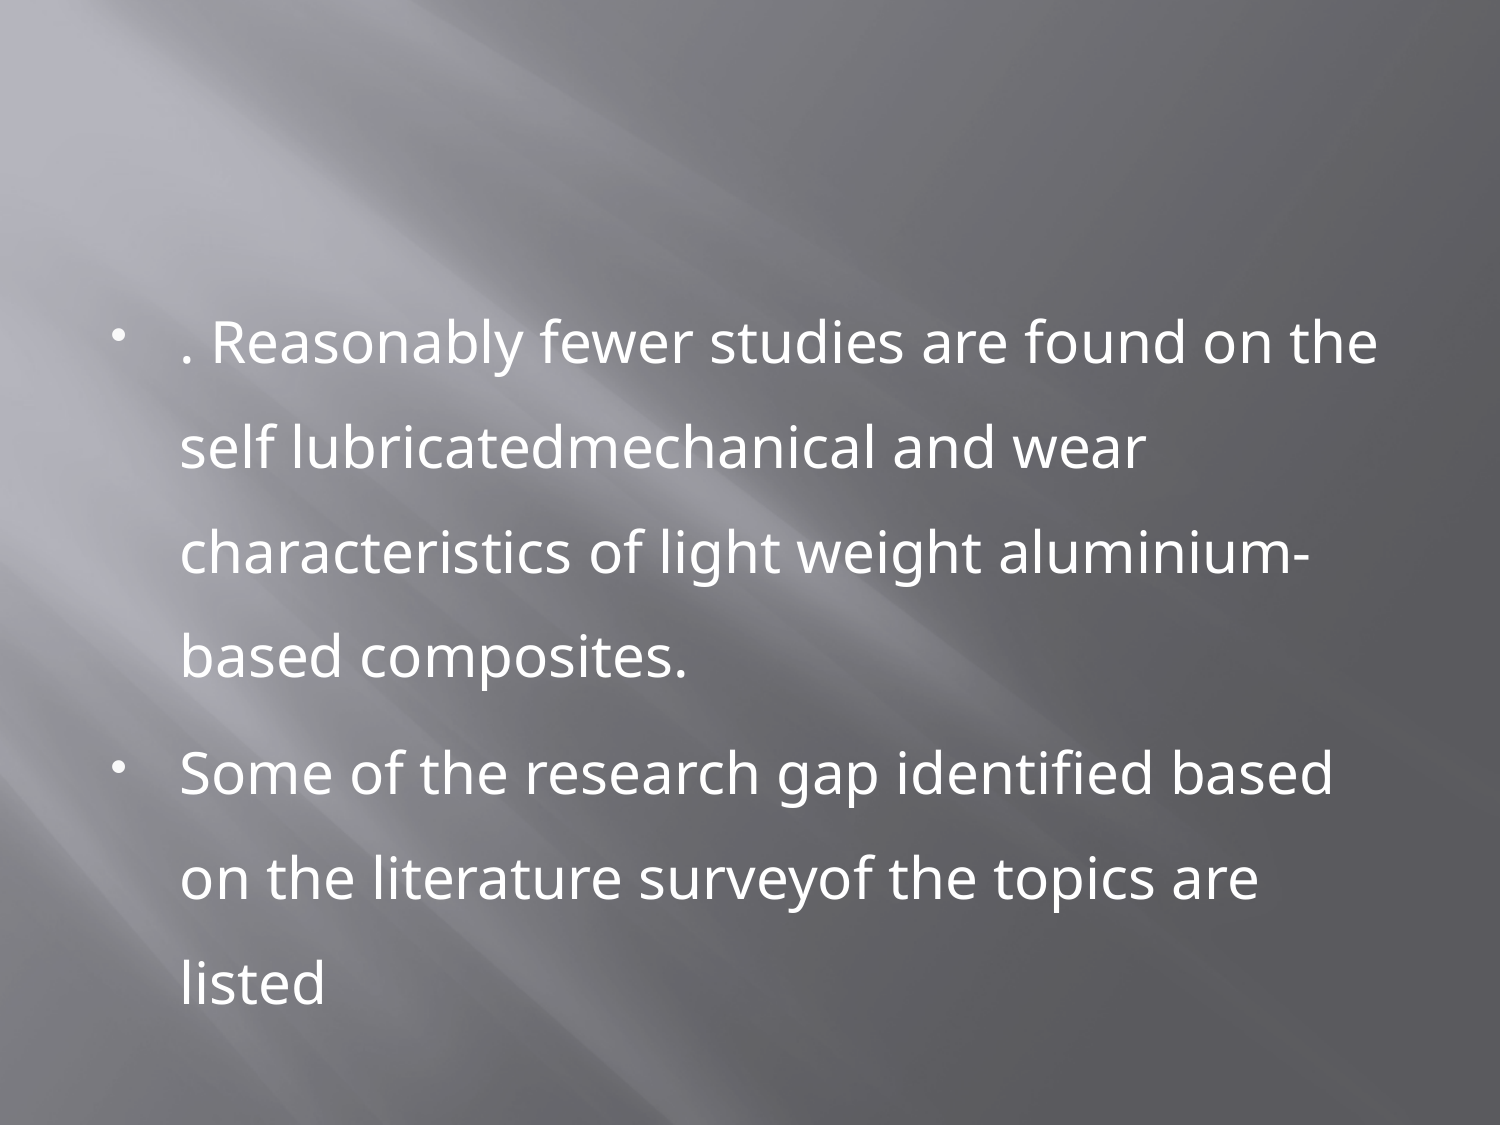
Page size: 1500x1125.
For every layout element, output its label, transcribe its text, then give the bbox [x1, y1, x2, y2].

list . Reasonably fewer studies are found on the self lubricatedmechanical and wear characteristics of light weight aluminium-based composites. Some of the research gap identified based on the literature surveyof the topics are listed [75, 262, 1425, 1035]
